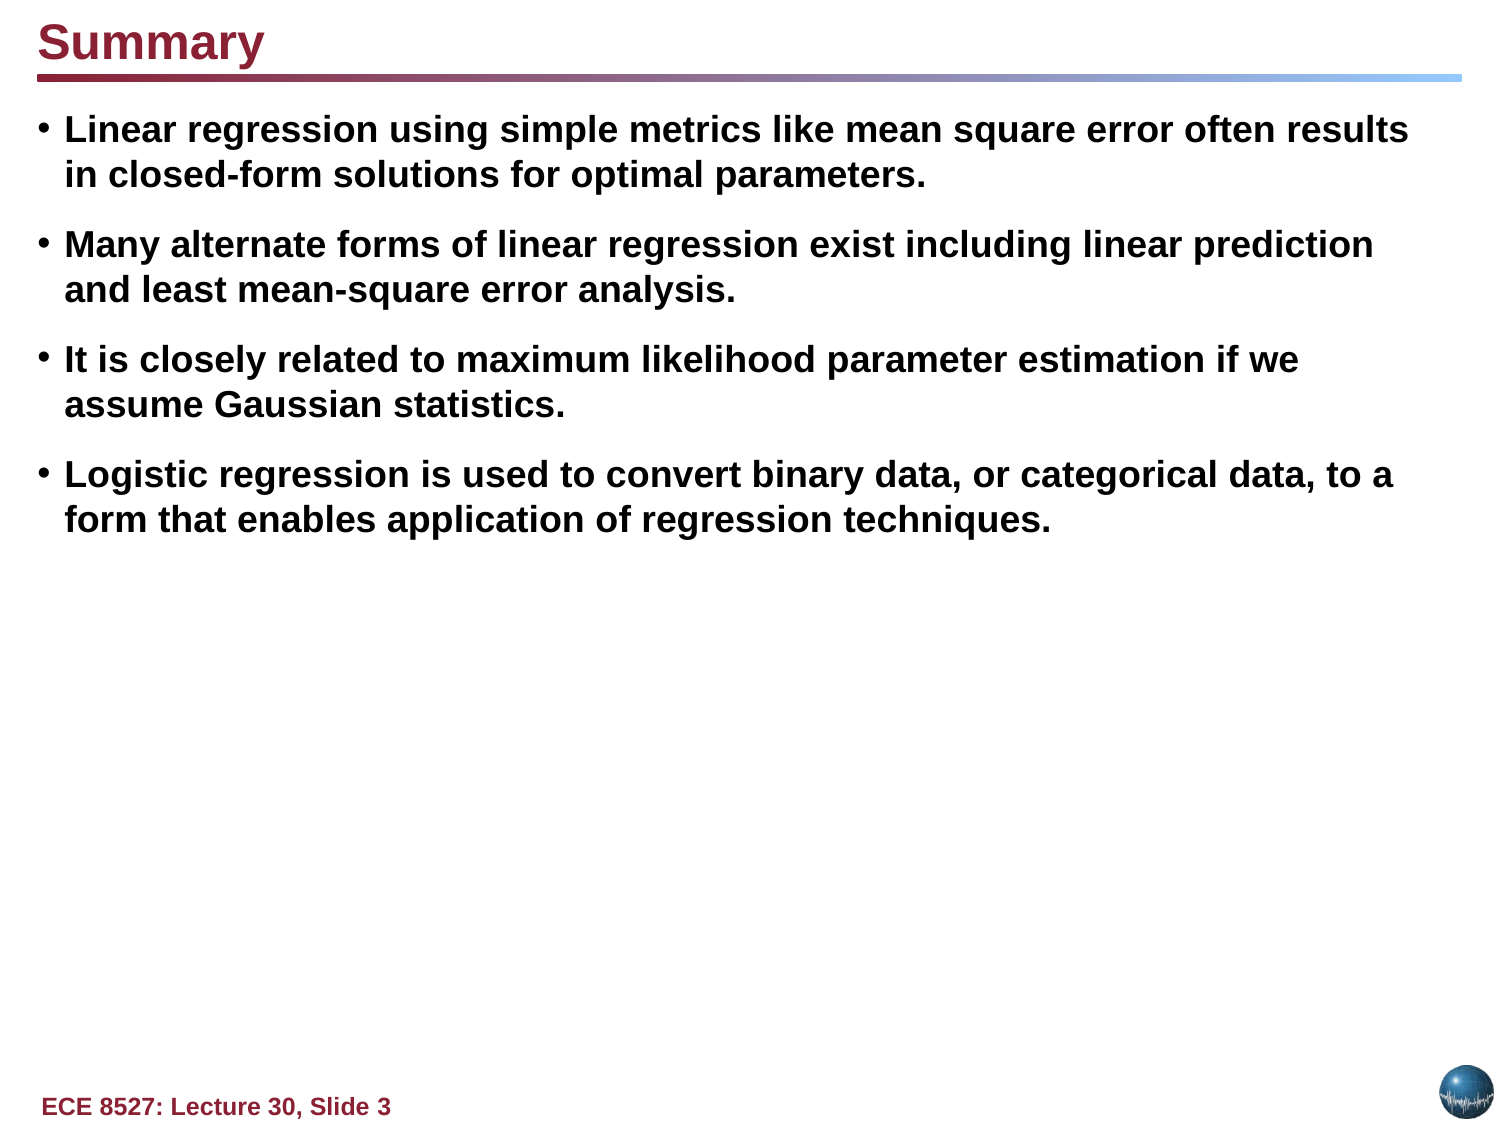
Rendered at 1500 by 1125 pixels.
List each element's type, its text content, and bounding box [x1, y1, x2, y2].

text_box Linear regression using simple metrics like mean square error often results in closed-form solutions for optimal parameters. Many alternate forms of linear regression exist including linear prediction and least mean-square error analysis. It is closely related to maximum likelihood parameter estimation if we assume Gaussian statistics. Logistic regression is used to convert binary data, or categorical data, to a form that enables application of regression techniques. [37, 104, 1430, 1021]
text_box Summary [37, 9, 1163, 70]
picture [1439, 1065, 1494, 1119]
